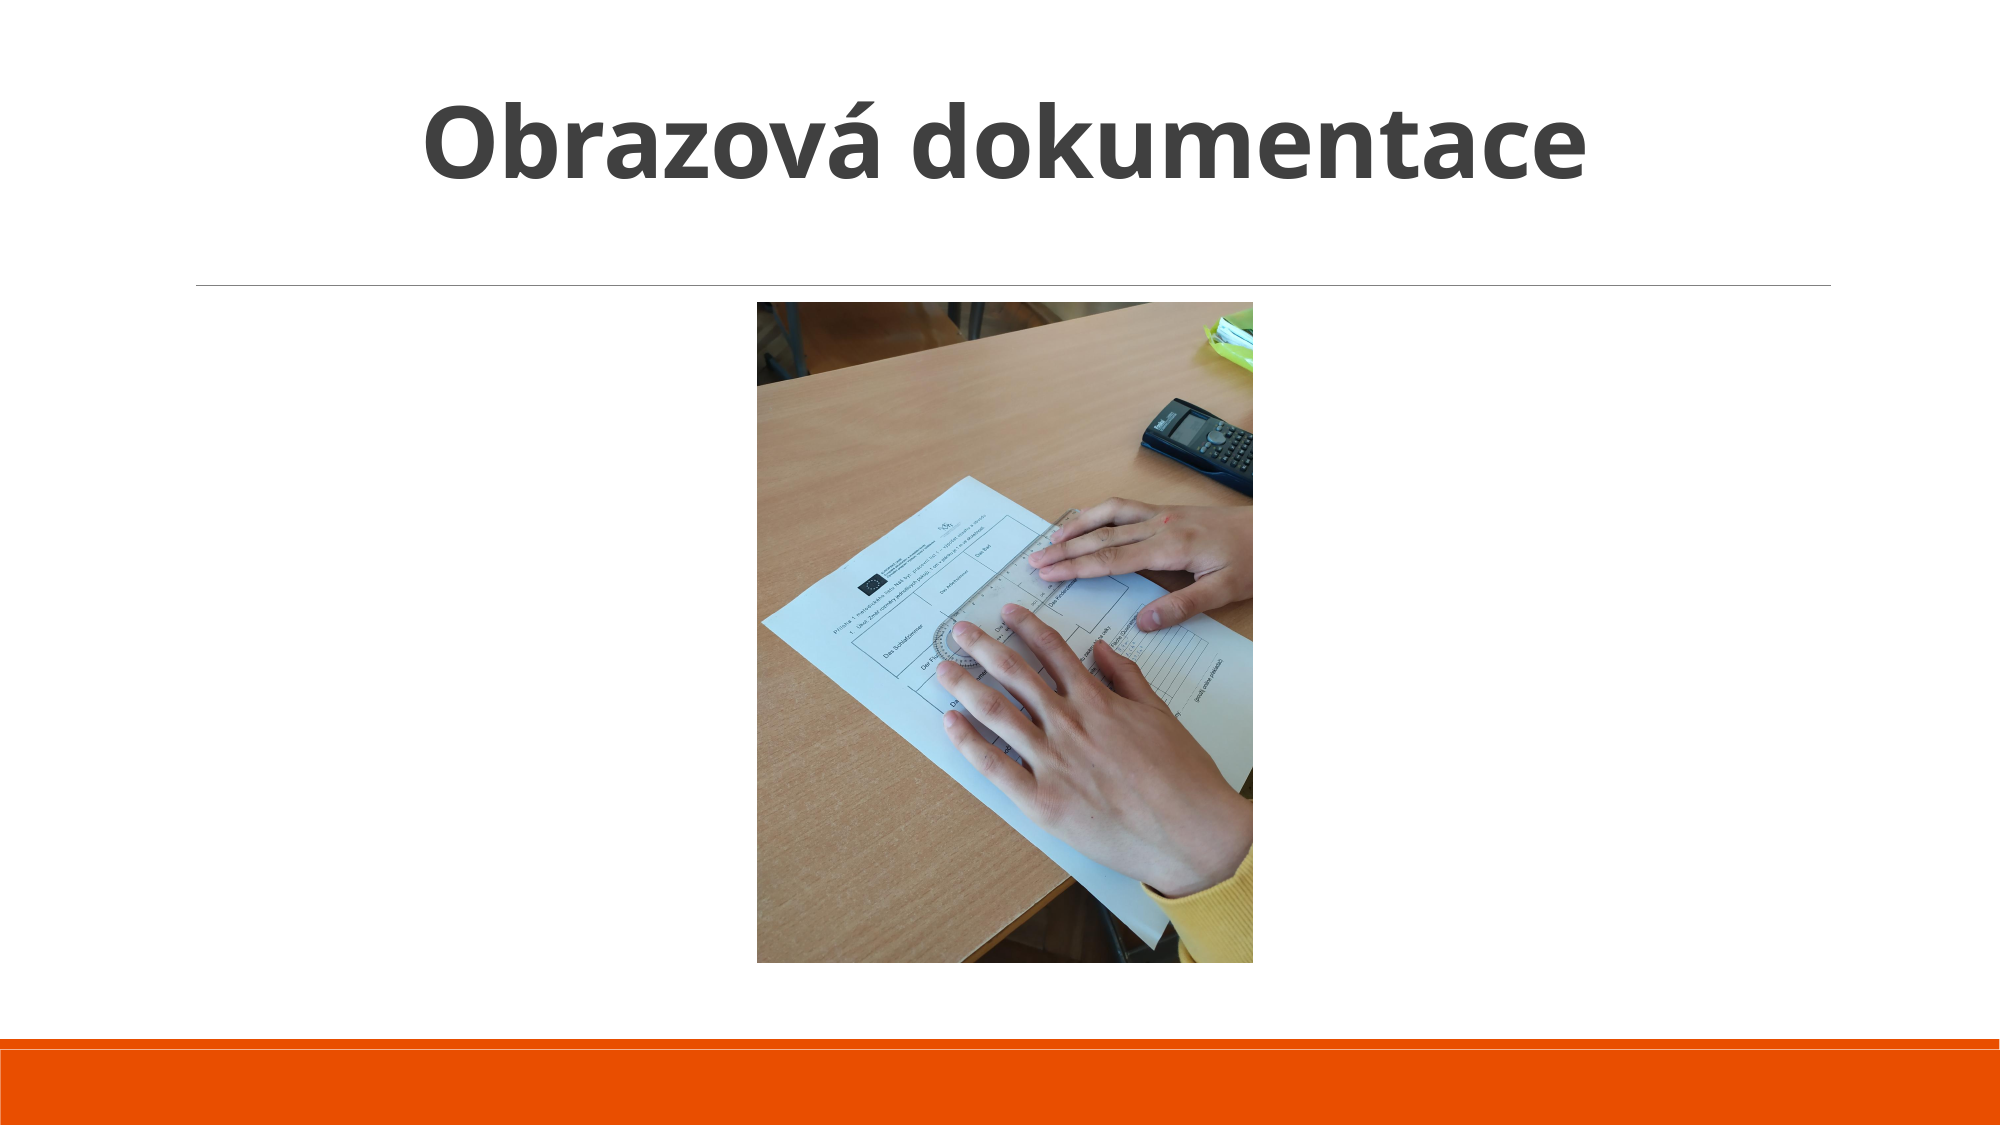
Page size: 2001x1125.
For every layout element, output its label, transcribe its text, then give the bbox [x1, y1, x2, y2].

title Obrazová dokumentace [180, 47, 1830, 207]
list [756, 302, 1253, 964]
